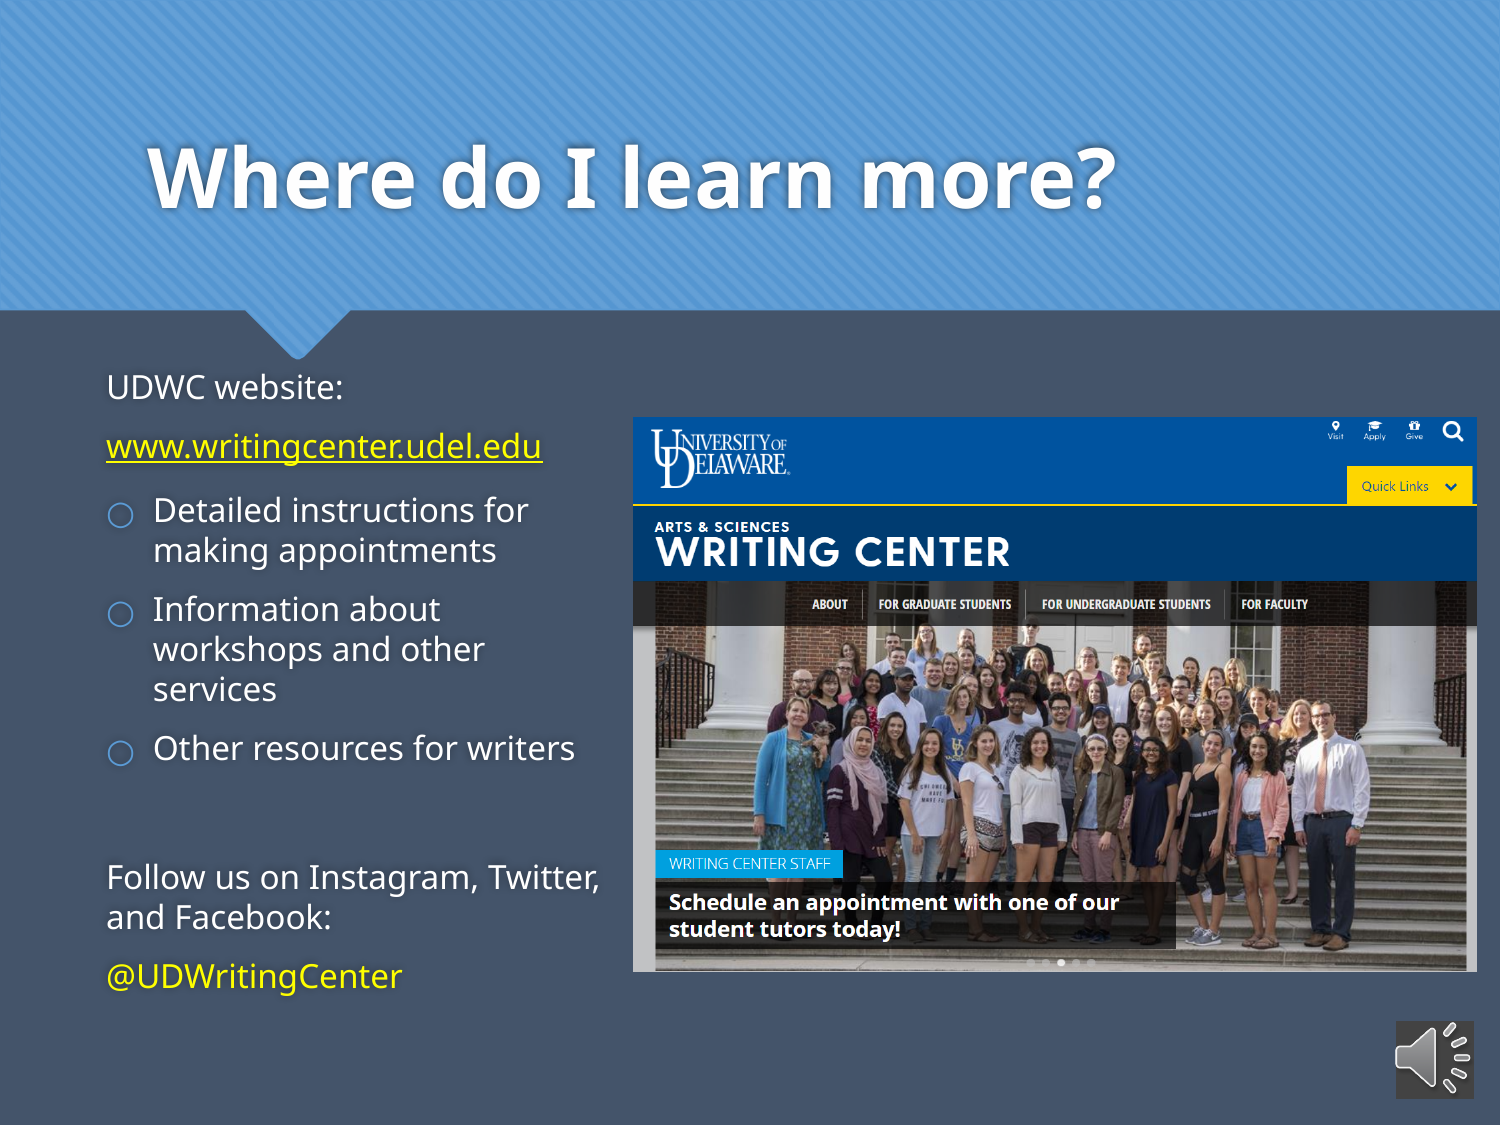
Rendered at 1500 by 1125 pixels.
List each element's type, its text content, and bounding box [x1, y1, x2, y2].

picture [1394, 1019, 1476, 1101]
list UDWC website: www.writingcenter.udel.edu Detailed instructions for making appointments Information about workshops and other services Other resources for writers Follow us on Instagram, Twitter, and Facebook: @UDWritingCenter [46, 329, 619, 1090]
picture [1, 1, 1499, 329]
picture [632, 417, 1477, 972]
title Where do I learn more? [132, 73, 1438, 233]
